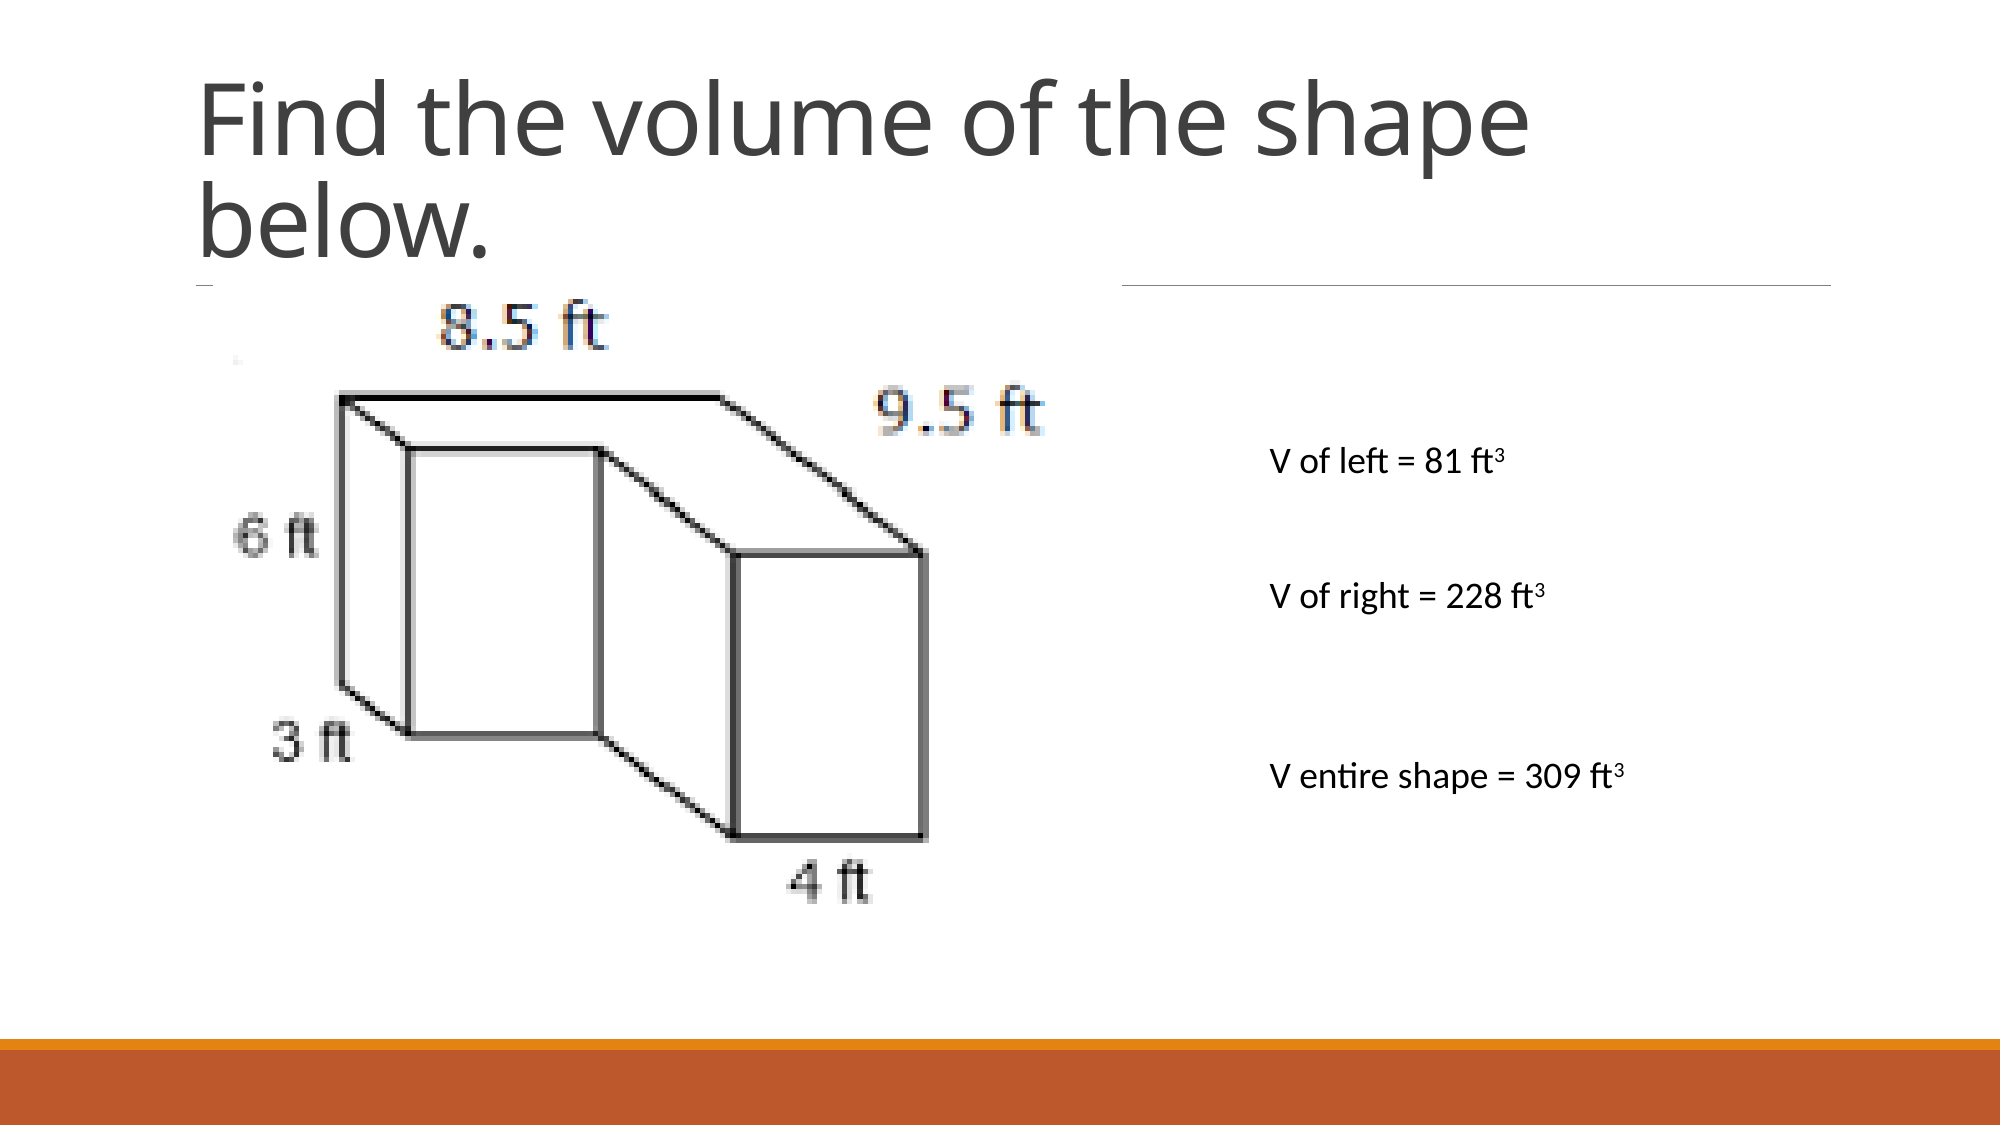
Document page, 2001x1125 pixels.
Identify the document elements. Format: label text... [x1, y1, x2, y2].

picture [212, 284, 1123, 915]
text_box V of left = 81 ft3 V of right = 228 ft3 V entire shape = 309 ft3 [1254, 428, 1883, 849]
title Find the volume of the shape below. [180, 47, 1830, 285]
